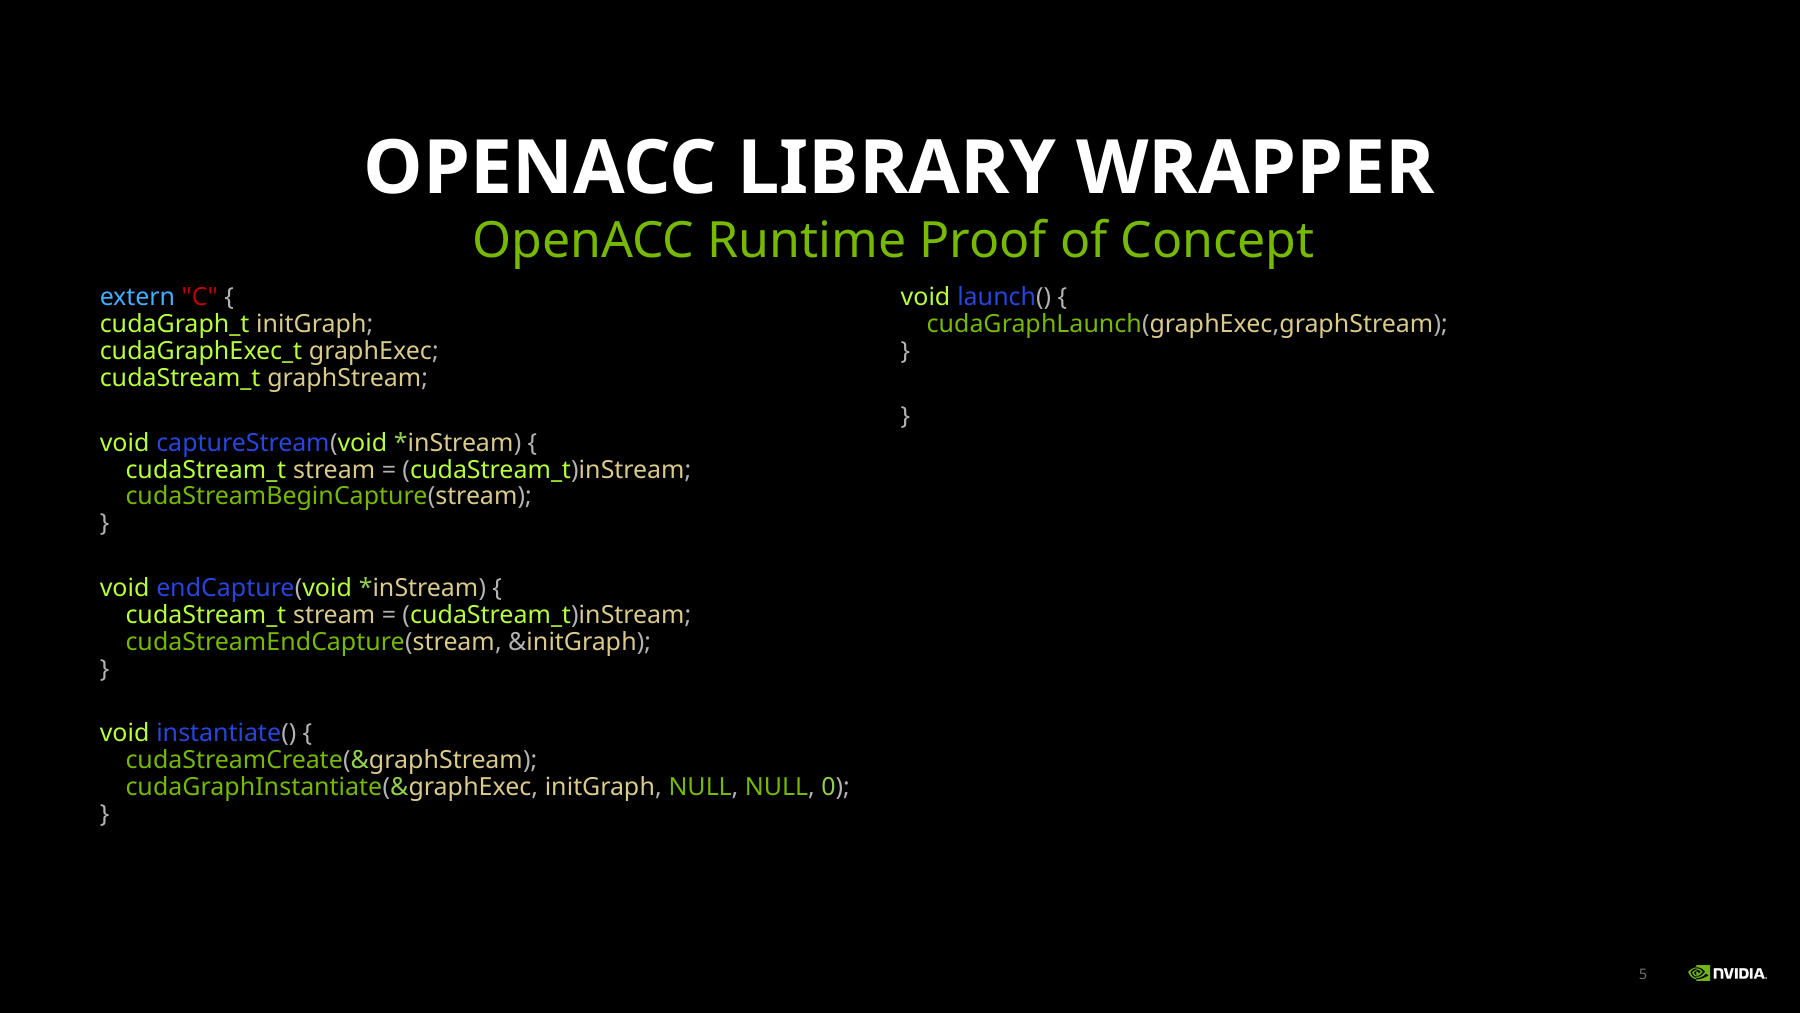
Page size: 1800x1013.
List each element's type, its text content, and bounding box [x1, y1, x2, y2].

picture [1688, 965, 1767, 981]
title OpenACC library wrapper [81, 120, 1719, 206]
list extern "C" { cudaGraph_t initGraph; cudaGraphExec_t graphExec; cudaStream_t graphStream; void captureStream(void *inStream) { cudaStream_t stream = (cudaStream_t)inStream; cudaStreamBeginCapture(stream); } void endCapture(void *inStream) { cudaStream_t stream = (cudaStream_t)inStream; cudaStreamEndCapture(stream, &initGraph); } void instantiate() { cudaStreamCreate(&graphStream); cudaGraphInstantiate(&graphExec, initGraph, NULL, NULL, 0); } void launch() { cudaGraphLaunch(graphExec,graphStream); } } [84, 294, 1717, 956]
list OpenACC Runtime Proof of Concept [81, 206, 1719, 294]
